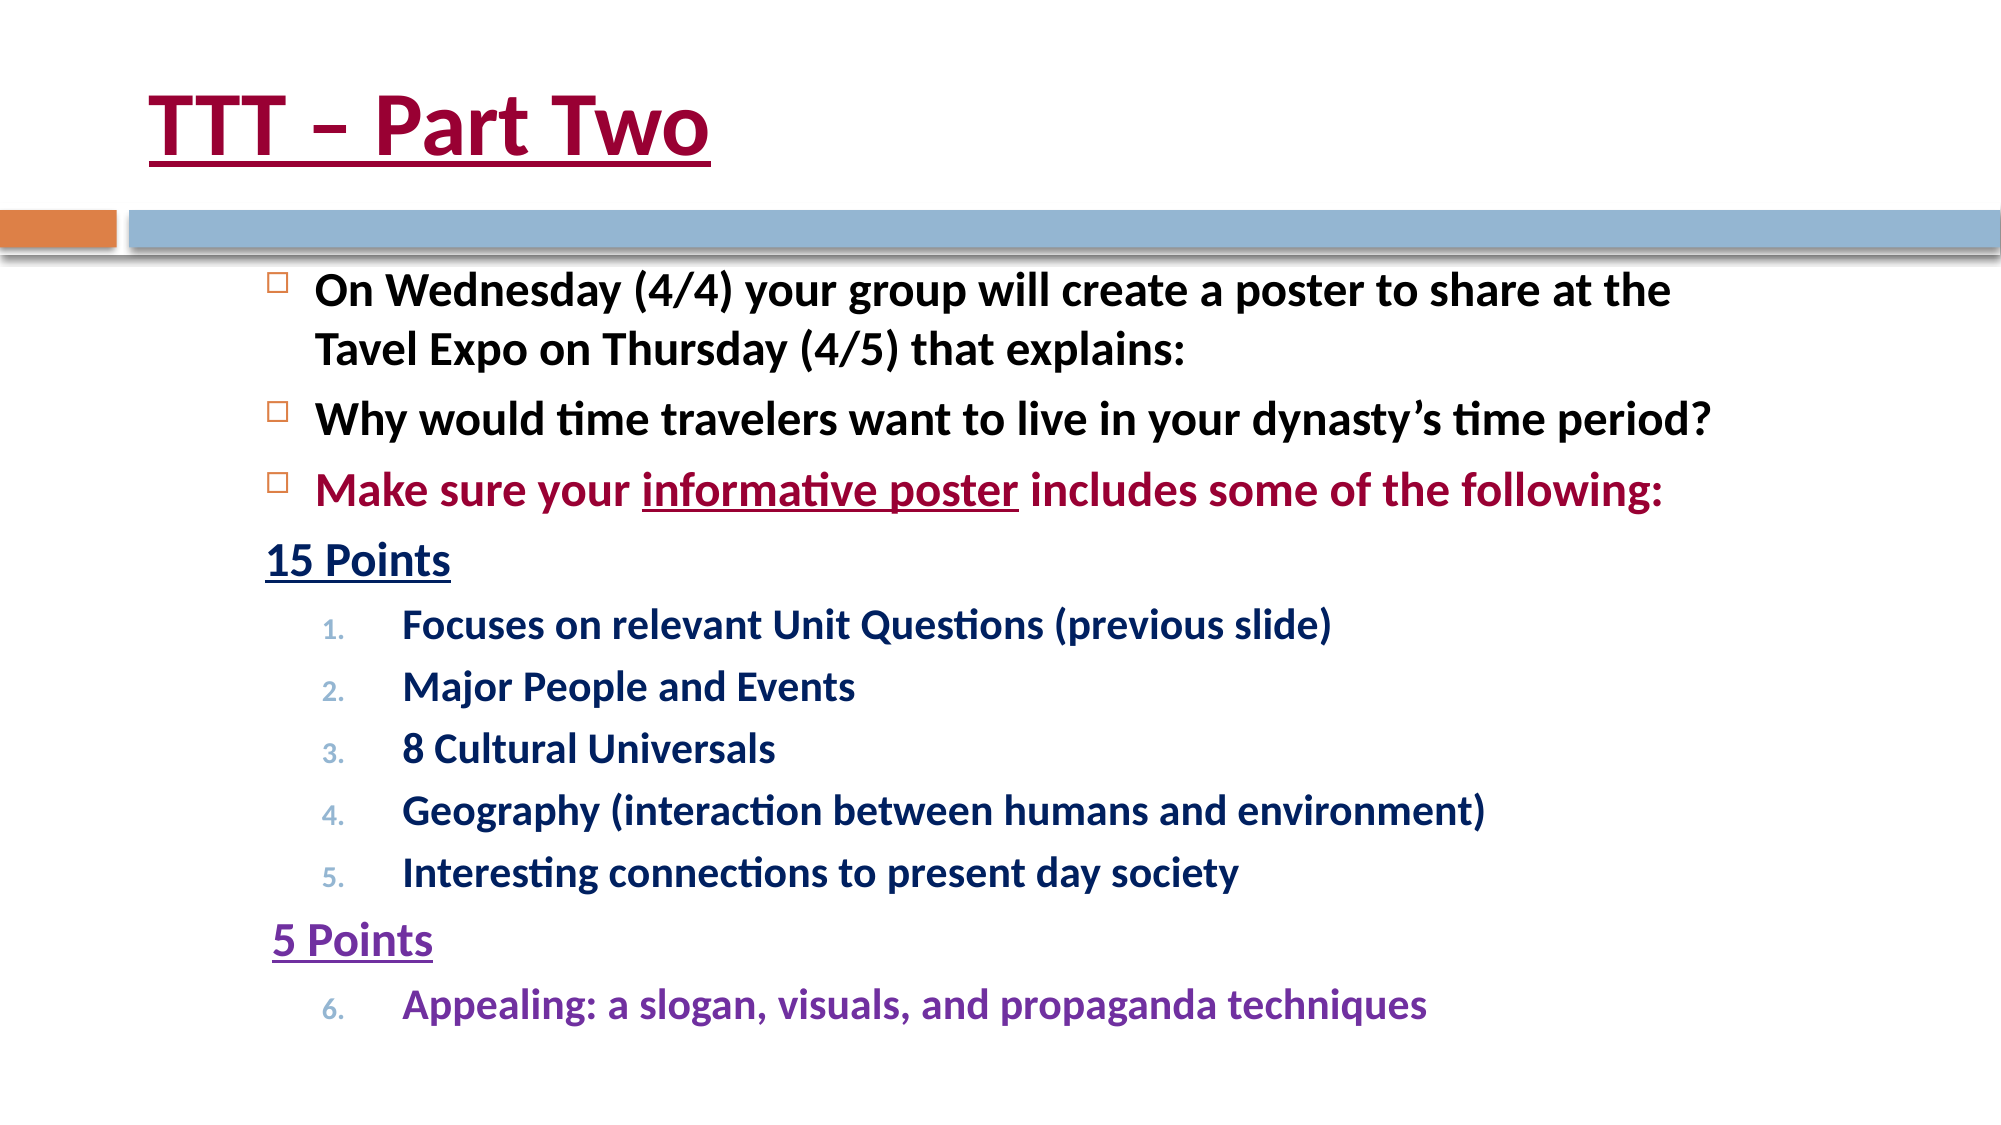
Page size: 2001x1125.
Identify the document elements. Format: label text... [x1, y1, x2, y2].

title TTT – Part Two [133, 37, 1918, 200]
list On Wednesday (4/4) your group will create a poster to share at the Tavel Expo on Thursday (4/5) that explains: Why would time travelers want to live in your dynasty’s time period? Make sure your informative poster includes some of the following: 15 Points Focuses on relevant Unit Questions (previous slide) Major People and Events 8 Cultural Universals Geography (interaction between humans and environment) Interesting connections to present day society 5 Points Appealing: a slogan, visuals, and propaganda techniques [249, 249, 1750, 1075]
